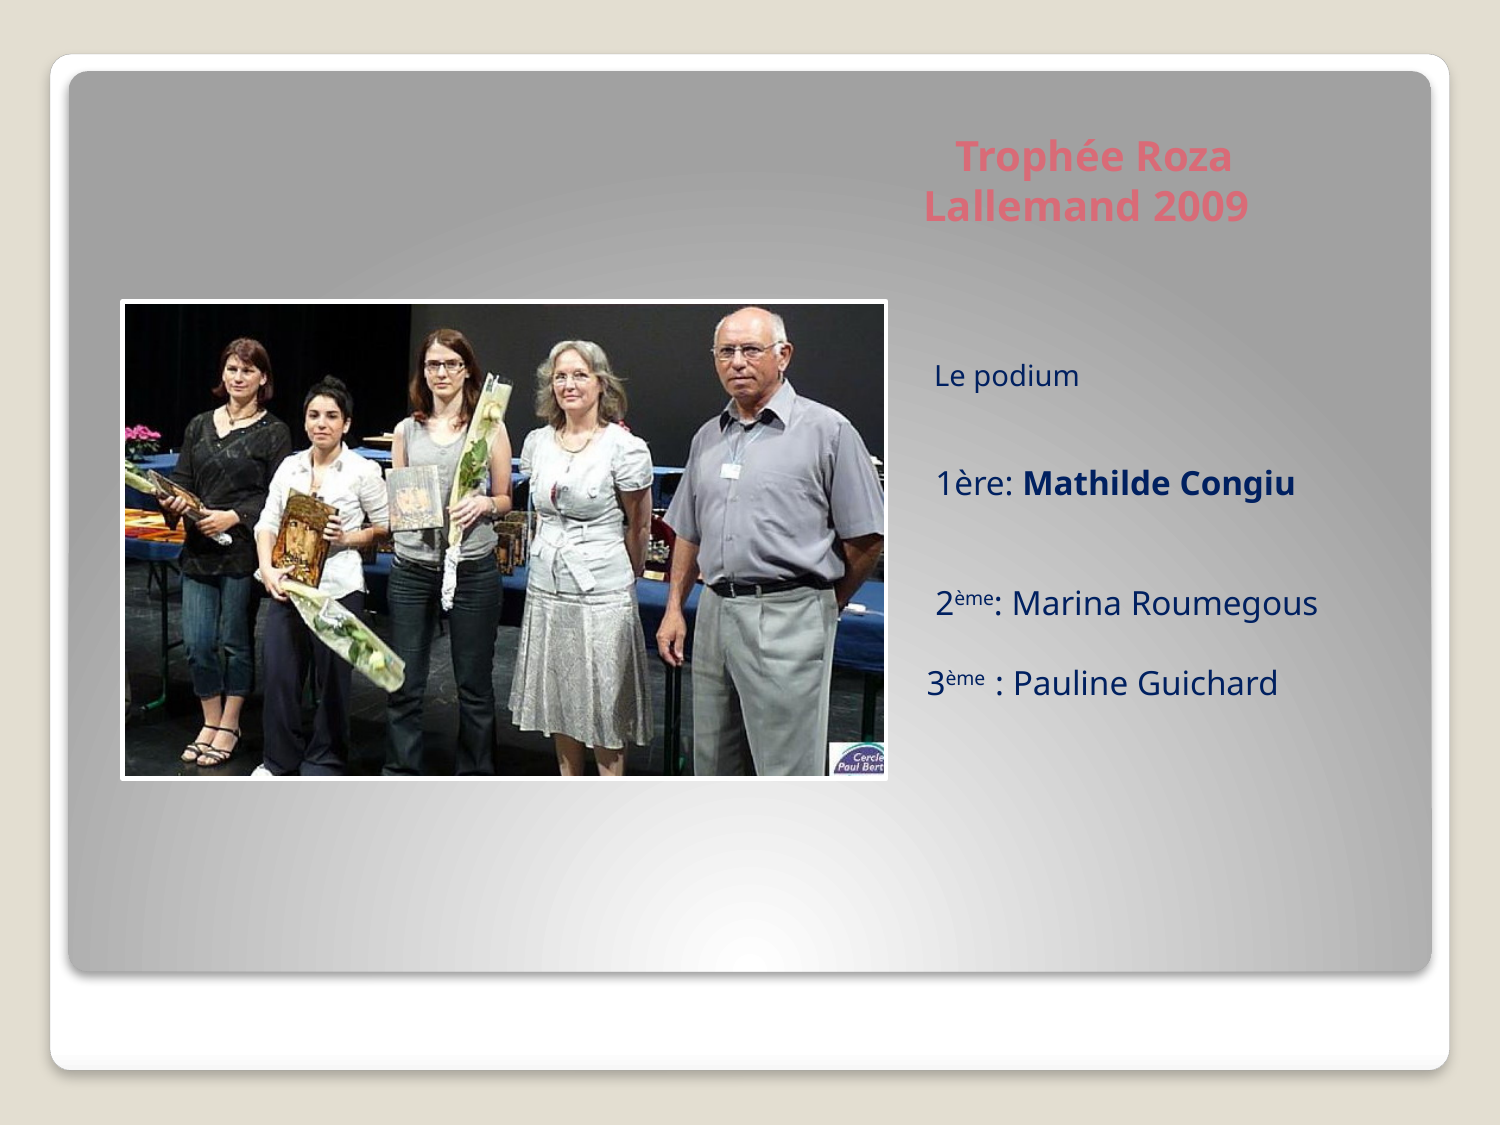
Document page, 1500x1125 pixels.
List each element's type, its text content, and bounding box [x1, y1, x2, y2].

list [124, 303, 885, 777]
title Trophée Roza Lallemand 2009 [908, 87, 1397, 237]
list Le podium 1ère: Mathilde Congiu 2ème: Marina Roumegous 3ème : Pauline Guichard [908, 237, 1397, 928]
